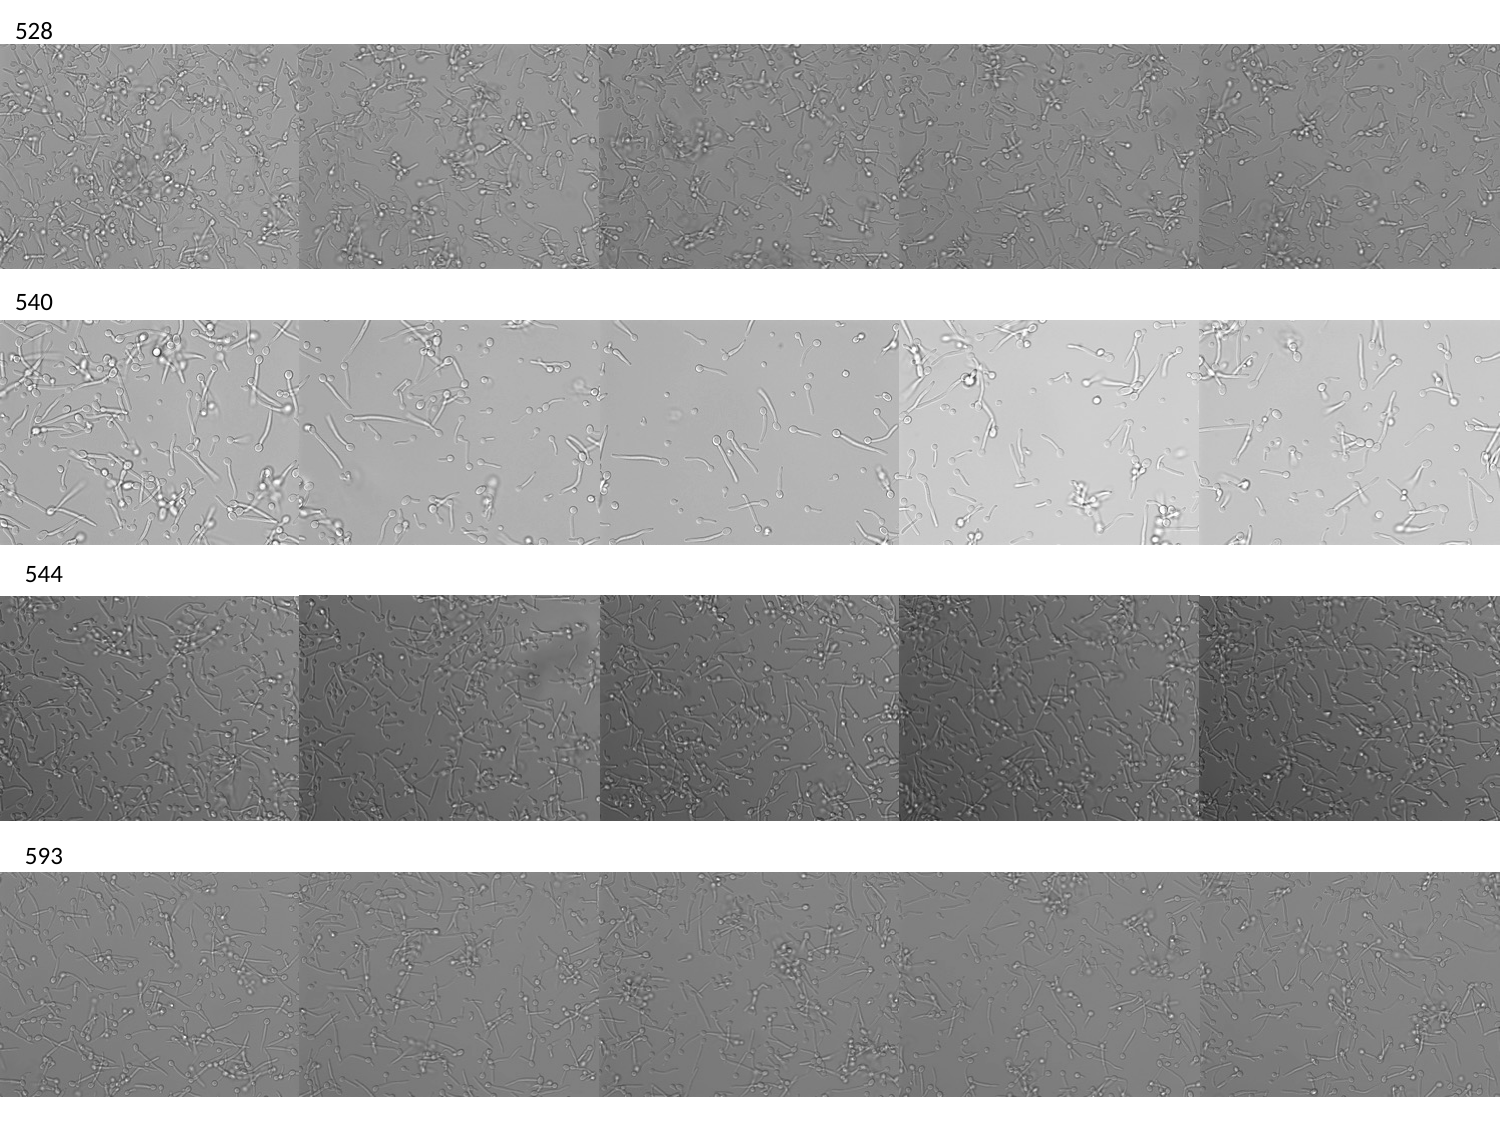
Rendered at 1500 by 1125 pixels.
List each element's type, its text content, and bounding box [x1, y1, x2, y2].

picture [0, 44, 1500, 270]
text_box 544 [10, 554, 79, 594]
text_box 593 [10, 832, 79, 870]
text_box 528 [0, 7, 69, 42]
picture [0, 595, 1500, 822]
text_box 540 [0, 278, 69, 318]
picture [0, 871, 1500, 1097]
picture [0, 319, 1500, 546]
